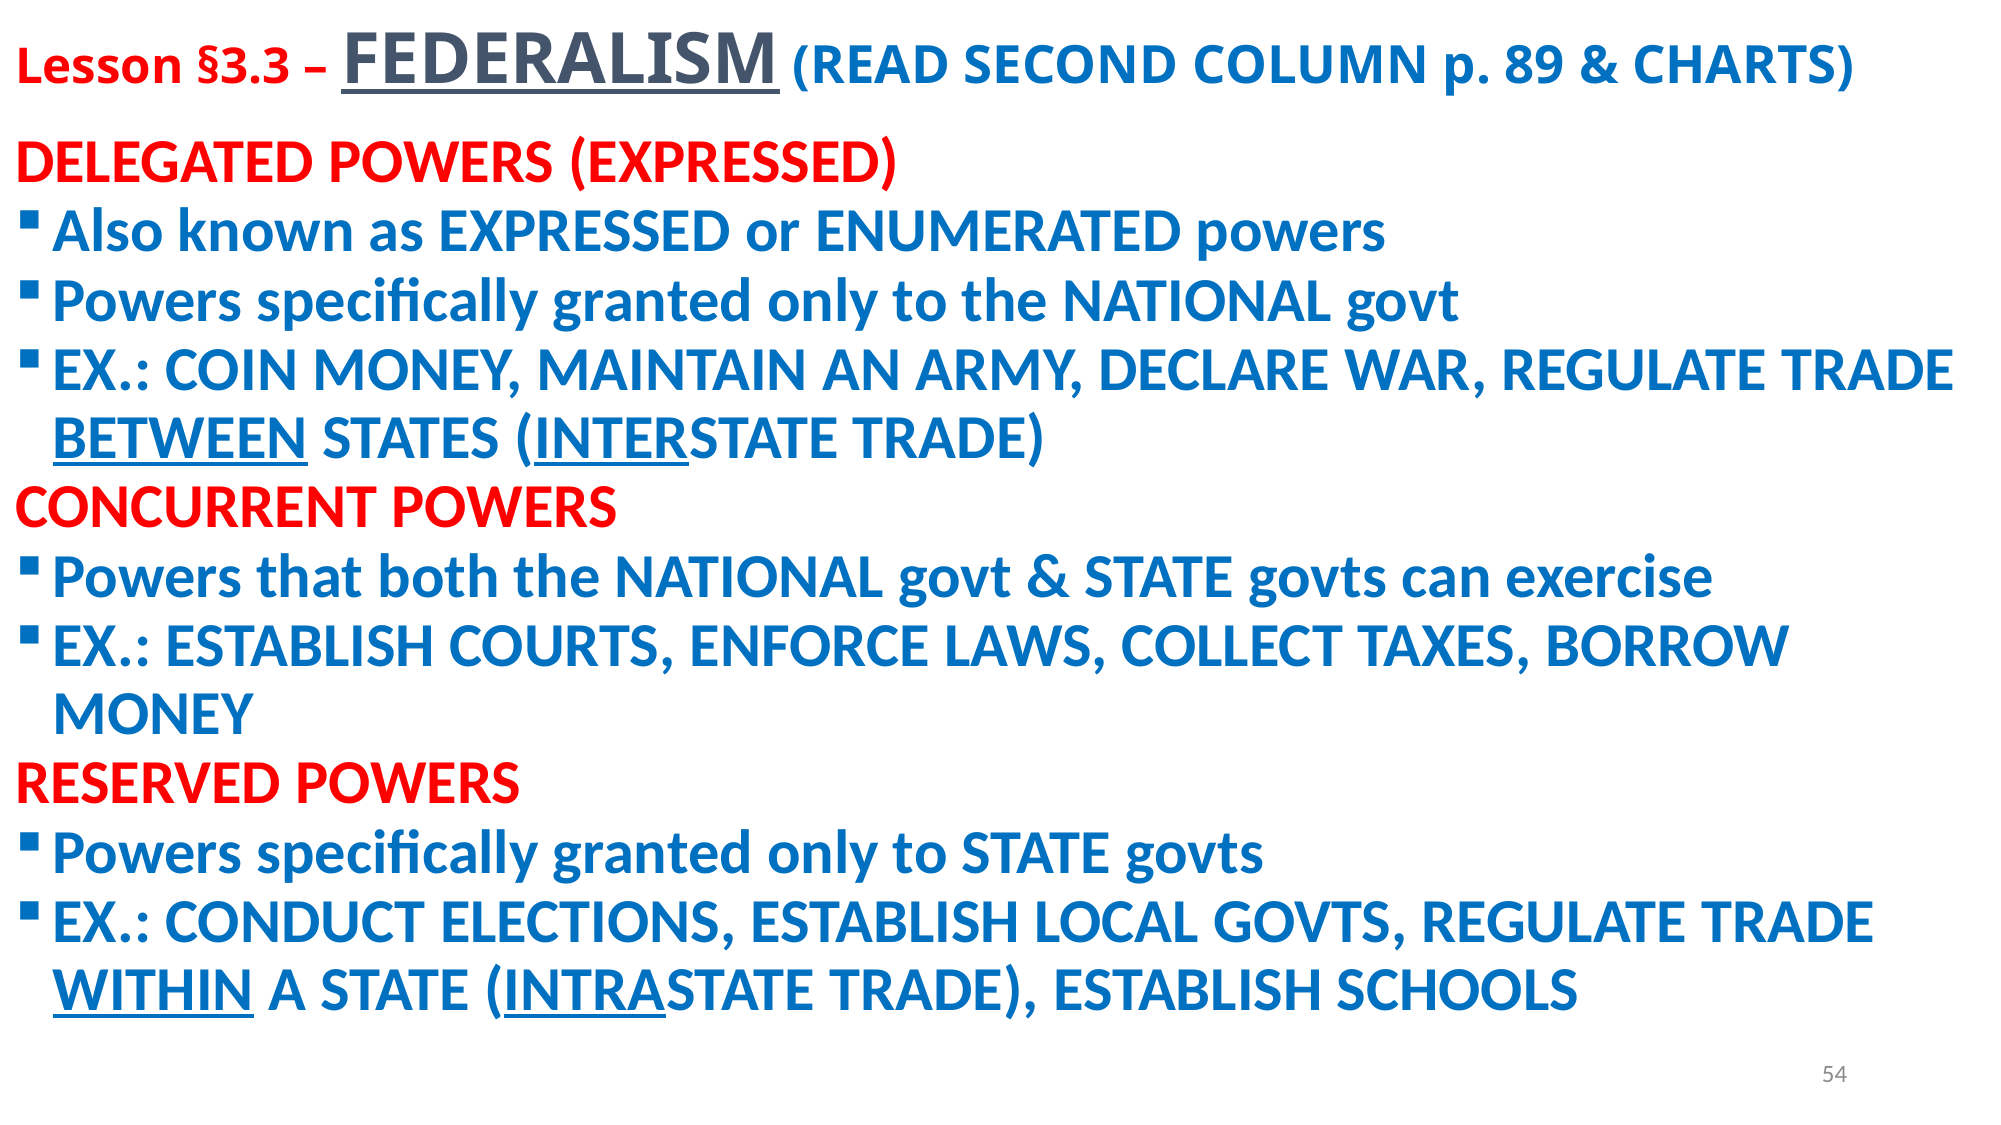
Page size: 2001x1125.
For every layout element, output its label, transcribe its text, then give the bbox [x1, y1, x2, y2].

slide_number 54 [1412, 1042, 1863, 1103]
title Lesson §3.3 – FEDERALISM (READ SECOND COLUMN p. 89 & CHARTS) [0, 0, 2000, 120]
list DELEGATED POWERS (EXPRESSED) Also known as EXPRESSED or ENUMERATED powers Powers specifically granted only to the NATIONAL govt EX.: COIN MONEY, MAINTAIN AN ARMY, DECLARE WAR, REGULATE TRADE BETWEEN STATES (INTERSTATE TRADE) CONCURRENT POWERS Powers that both the NATIONAL govt & STATE govts can exercise EX.: ESTABLISH COURTS, ENFORCE LAWS, COLLECT TAXES, BORROW MONEY RESERVED POWERS Powers specifically granted only to STATE govts EX.: CONDUCT ELECTIONS, ESTABLISH LOCAL GOVTS, REGULATE TRADE WITHIN A STATE (INTRASTATE TRADE), ESTABLISH SCHOOLS [0, 120, 2000, 1125]
